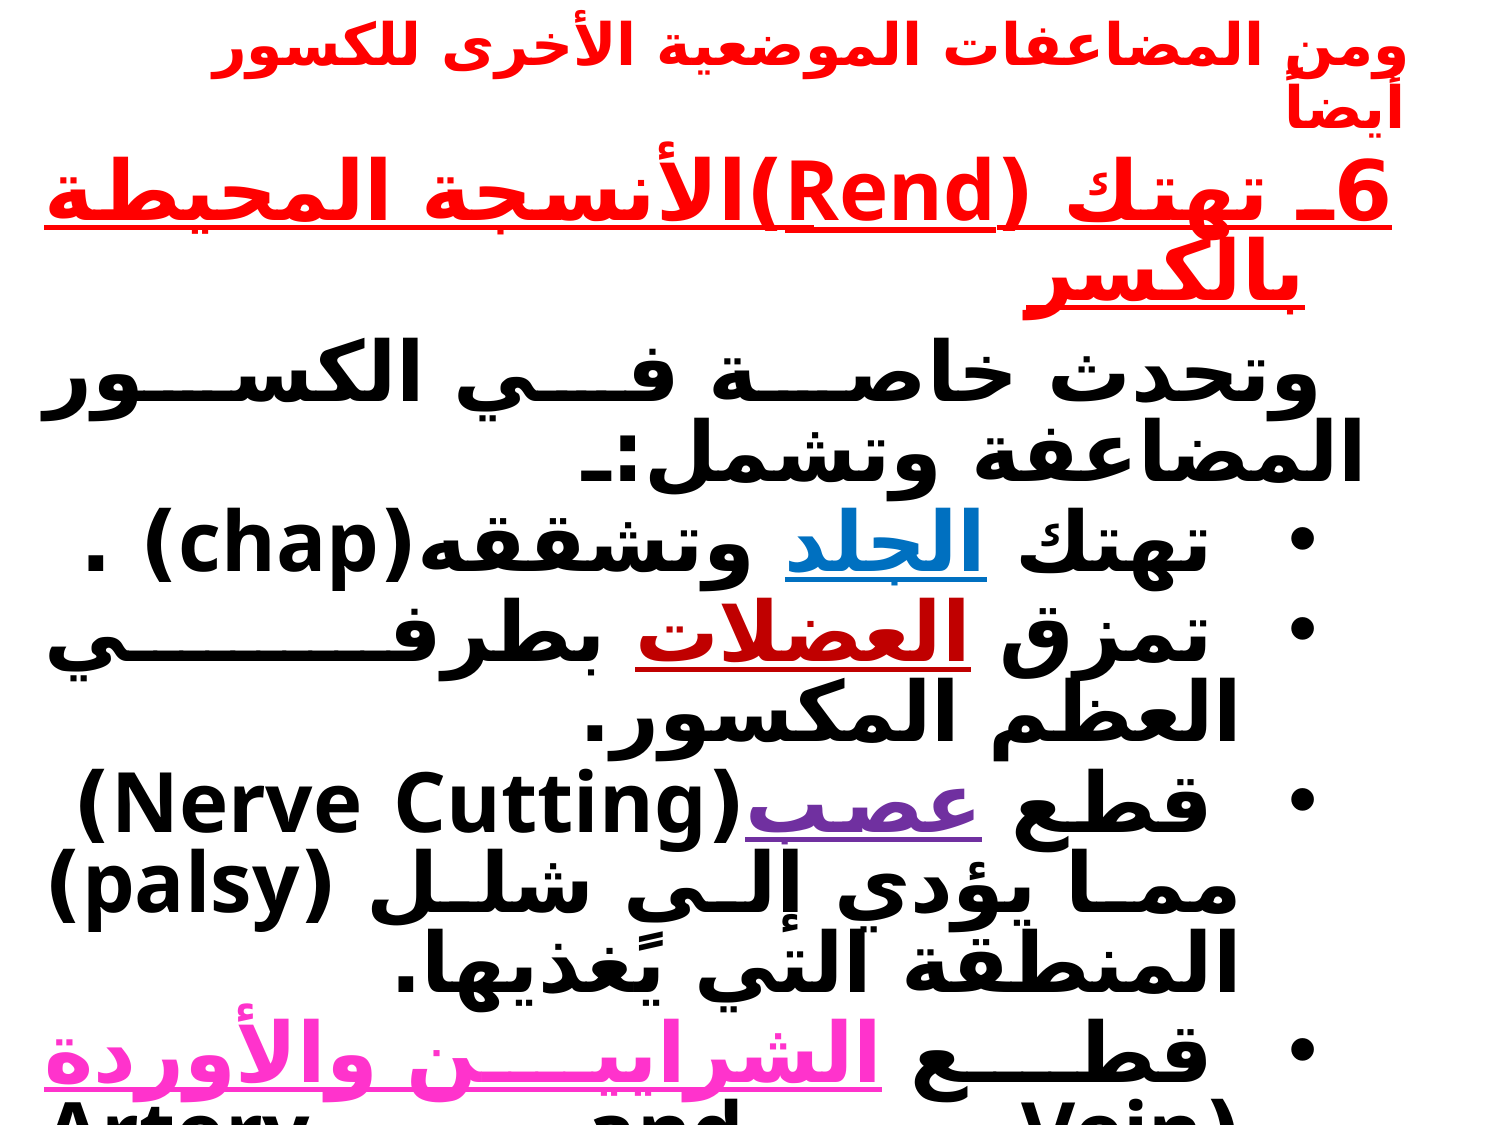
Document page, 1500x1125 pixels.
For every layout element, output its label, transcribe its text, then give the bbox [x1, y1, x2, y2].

title ومن المضاعفات الموضعية الأخرى للكسور أيضاً [75, 31, 1425, 126]
list 6ـ تهتك (Rend)الأنسجة المحيطة بالكسر وتحدث خاصة في الكسور المضاعفة وتشمل:ـ تهتك الجلد وتشققه(chap) . تمزق العضلات بطرفي العظم المكسور. قطع عصب(Nerve Cutting) مما يؤدي إلى شلل (palsy) المنطقة التي يًغذيها. قطع الشرايين والأوردة (Artery and Vein Cutting)المحيطة ( قد يؤدي إلى الكانكرين موت المنطقة ). ومن المضاعفات الموضعية الأخرى للكسور أيضاً [29, 149, 1483, 1106]
